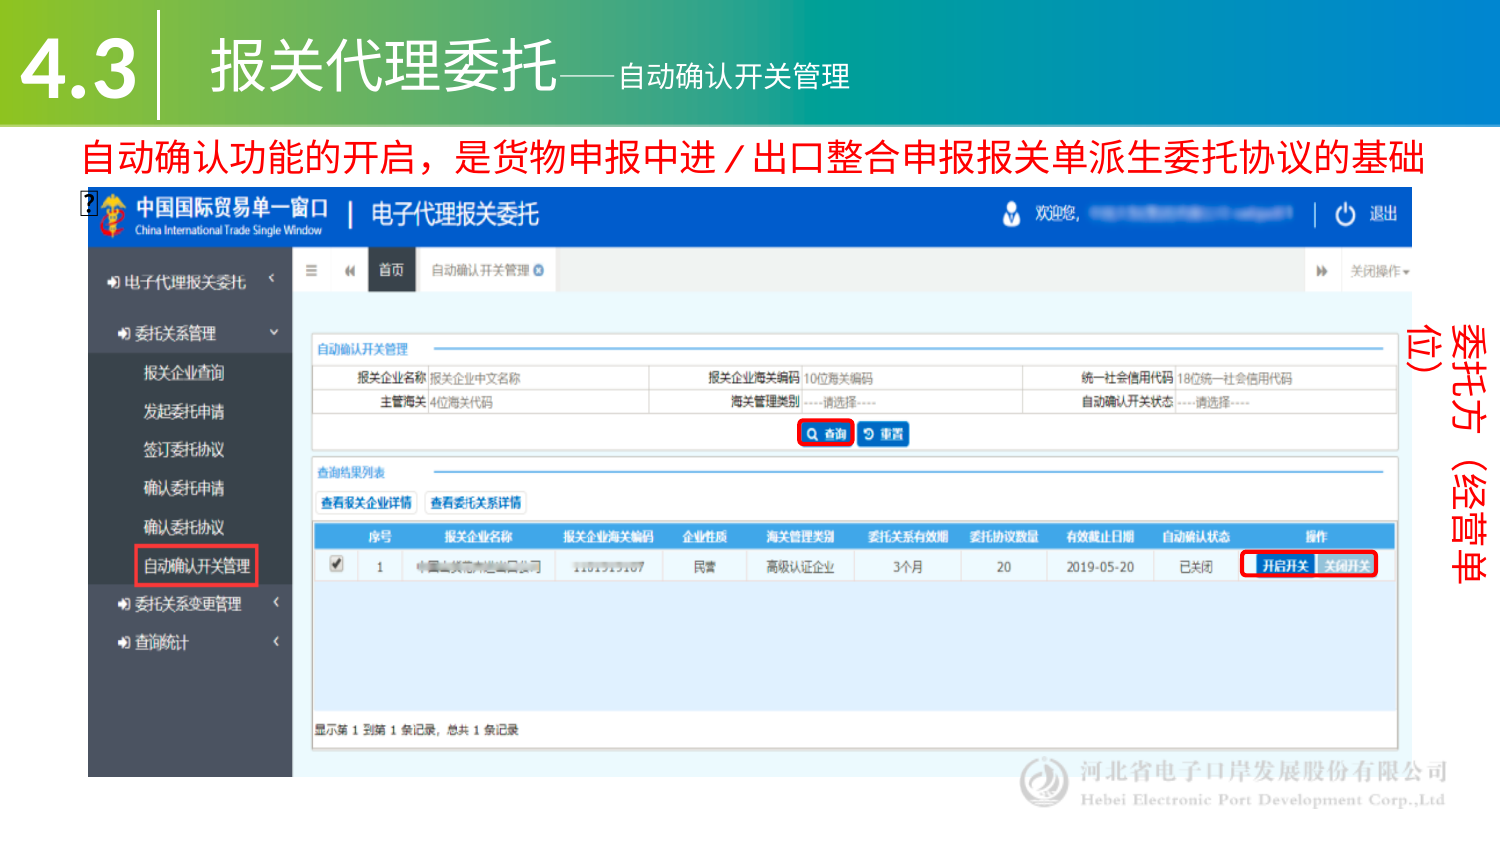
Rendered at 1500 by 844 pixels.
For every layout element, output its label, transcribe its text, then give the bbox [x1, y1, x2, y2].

picture [88, 186, 1448, 810]
picture [0, 0, 1500, 127]
text_box 自动确认功能的开启，是货物申报中进/出口整合申报报关单派生委托协议的基础  [64, 136, 1447, 232]
text_box 委托方（经营单位） [1424, 308, 1500, 651]
